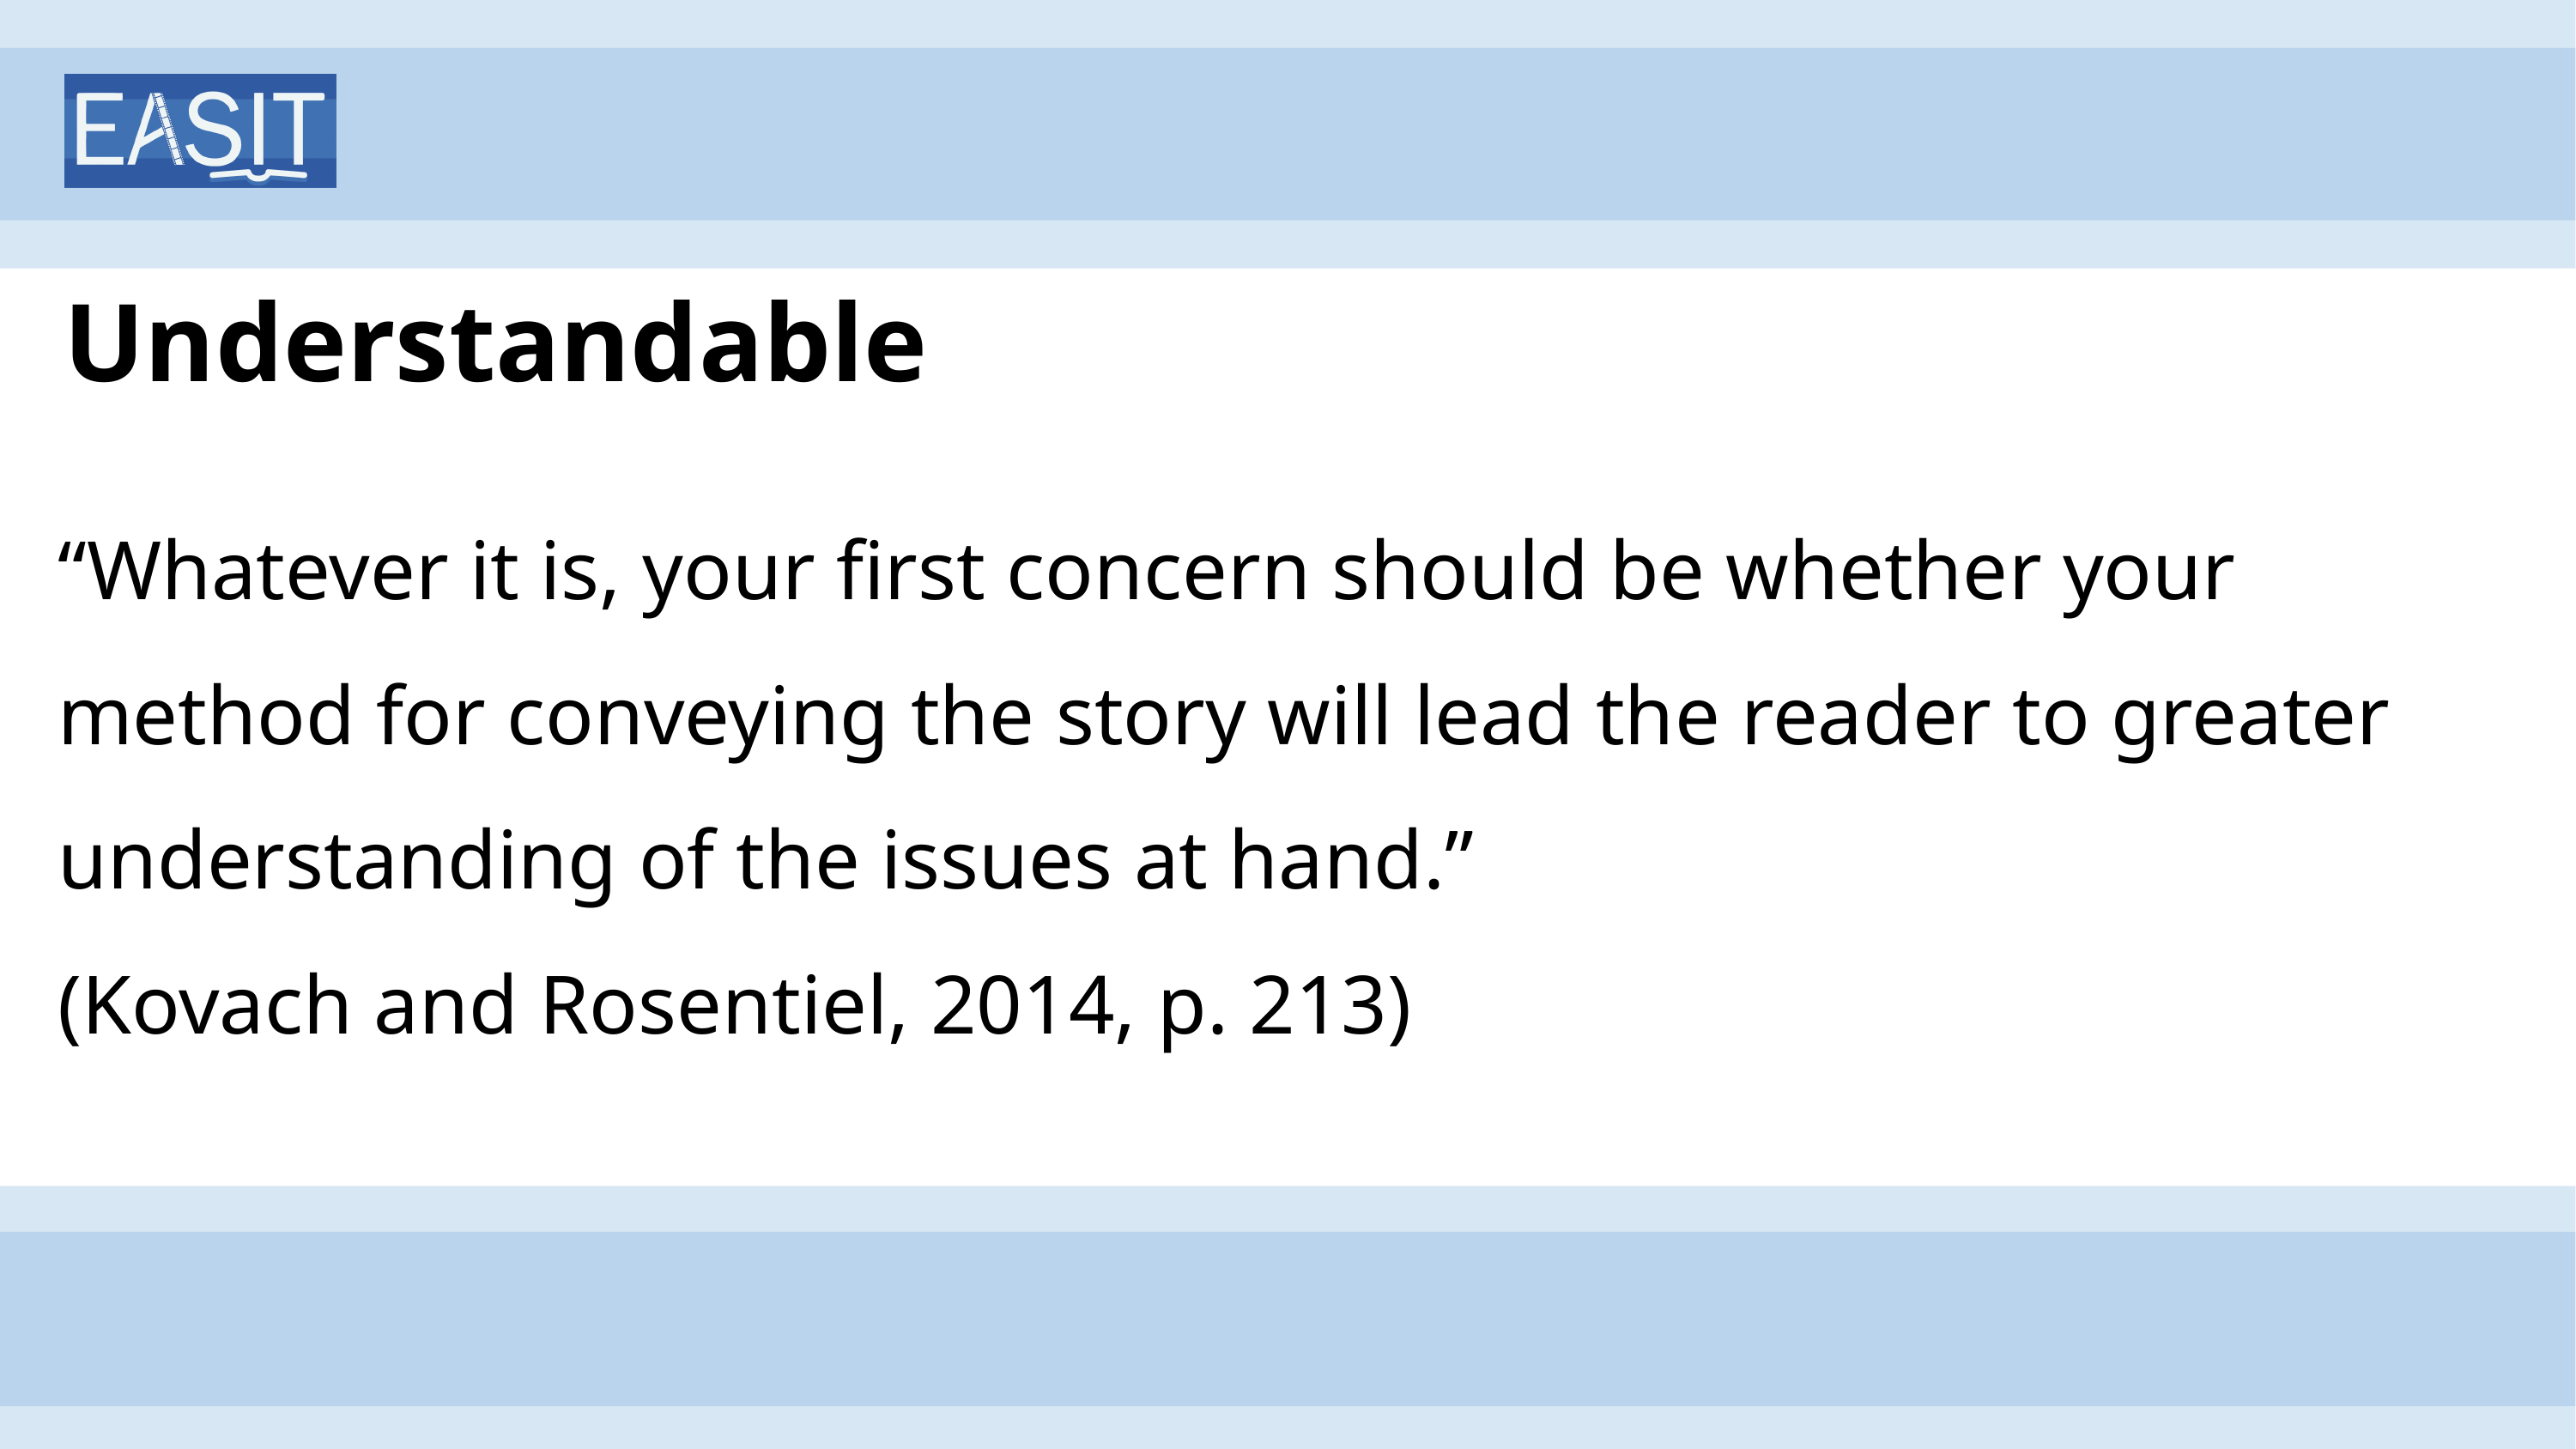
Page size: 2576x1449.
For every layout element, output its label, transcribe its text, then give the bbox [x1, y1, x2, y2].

picture [64, 74, 336, 188]
text_box “Whatever it is, your first concern should be whether your method for conveying the story will lead the reader to greater understanding of the issues at hand.” (Kovach and Rosentiel, 2014, p. 213) [45, 464, 2531, 1153]
title Understandable [45, 271, 2451, 422]
